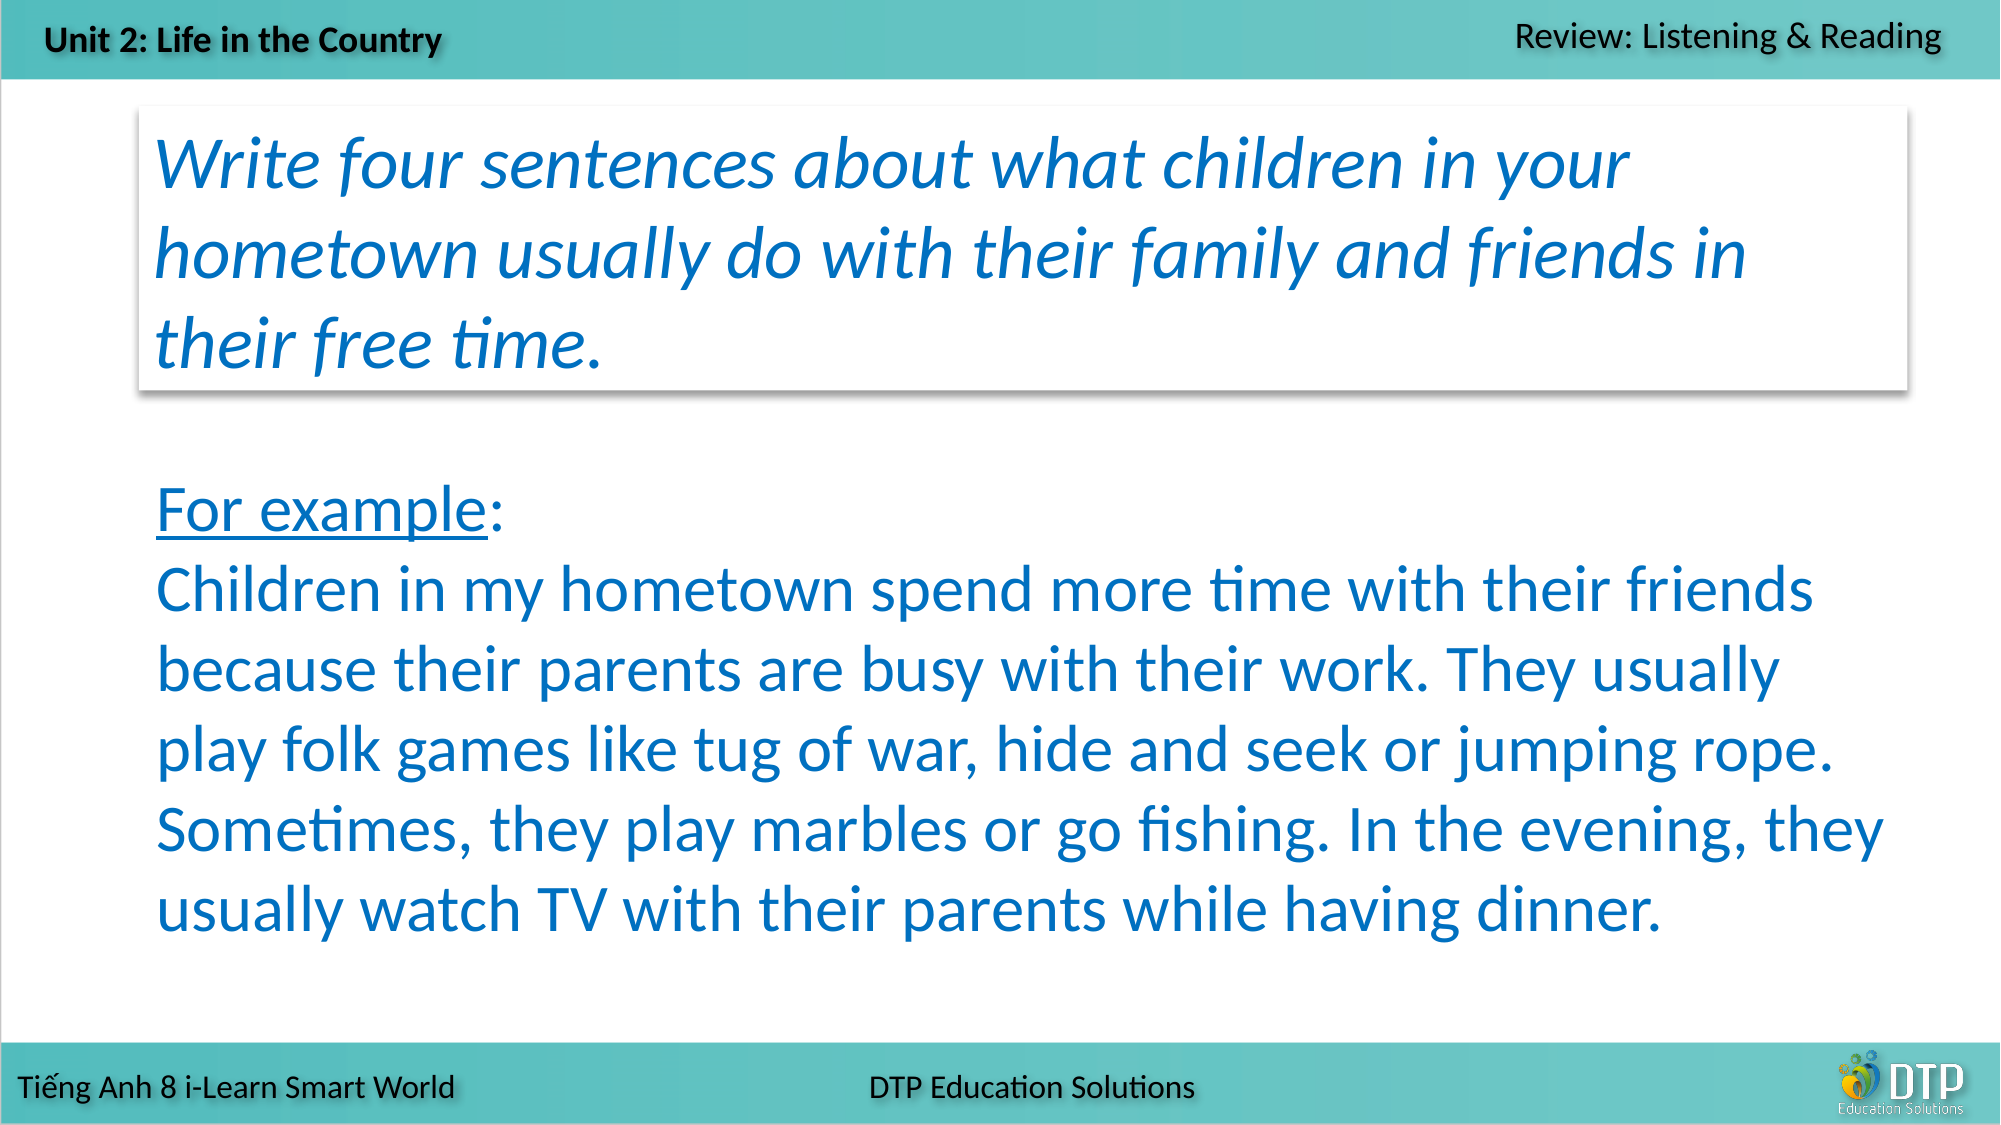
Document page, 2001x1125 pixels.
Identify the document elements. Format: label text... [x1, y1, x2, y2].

picture [0, 0, 2000, 1125]
text_box Write four sentences about what children in your hometown usually do with their family and friends in their free time. [138, 105, 1908, 391]
text_box For example: Children in my hometown spend more time with their friends because their parents are busy with their work. They usually play folk games like tug of war, hide and seek or jumping rope. Sometimes, they play marbles or go fishing. In the evening, they usually watch TV with their parents while having dinner. [141, 457, 1903, 952]
